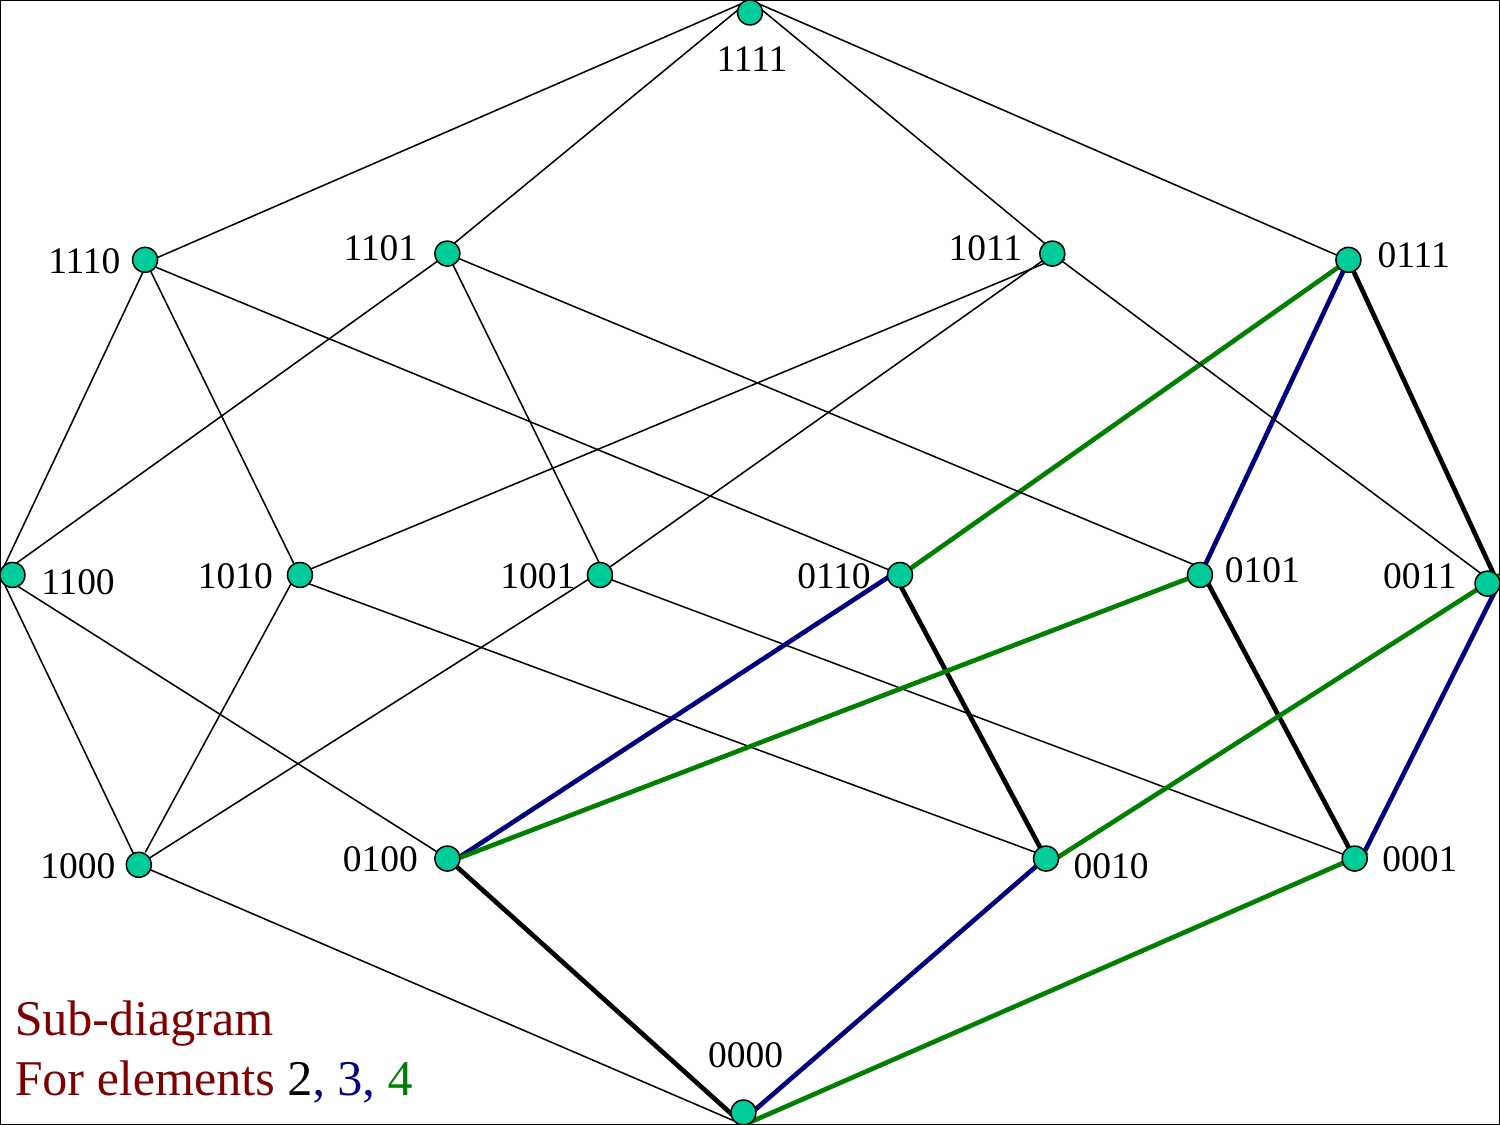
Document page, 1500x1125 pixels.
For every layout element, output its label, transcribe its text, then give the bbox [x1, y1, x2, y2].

text_box 0101 [1210, 537, 1315, 597]
text_box 1111 [701, 27, 803, 87]
text_box [1475, 571, 1500, 597]
text_box 0000 [693, 1022, 799, 1083]
text_box [730, 1100, 756, 1125]
text_box [1335, 247, 1361, 273]
text_box 0011 [1368, 543, 1472, 604]
text_box 1101 [328, 215, 433, 276]
text_box [288, 562, 313, 588]
text_box [1187, 562, 1210, 588]
text_box 0111 [1362, 222, 1465, 283]
text_box 1100 [26, 549, 130, 610]
text_box [1033, 846, 1058, 872]
text_box [434, 241, 460, 267]
text_box [0, 562, 25, 588]
text_box 1110 [33, 228, 136, 289]
text_box 1010 [183, 543, 288, 604]
text_box [737, 0, 763, 25]
text_box 0010 [1058, 833, 1164, 893]
text_box [434, 846, 460, 872]
text_box [131, 852, 152, 878]
text_box [1039, 241, 1065, 267]
text_box [1342, 846, 1367, 872]
text_box 0110 [782, 543, 886, 604]
text_box [591, 562, 613, 588]
text_box 0001 [1367, 827, 1473, 887]
text_box 1011 [933, 215, 1038, 276]
text_box 0100 [328, 827, 433, 887]
text_box [887, 562, 913, 588]
text_box Sub-diagram For elements 2, 3, 4 [0, 978, 428, 1113]
text_box [136, 247, 158, 273]
text_box 1001 [485, 543, 591, 604]
text_box 1000 [25, 833, 131, 893]
text_box [0, 0, 1500, 1125]
